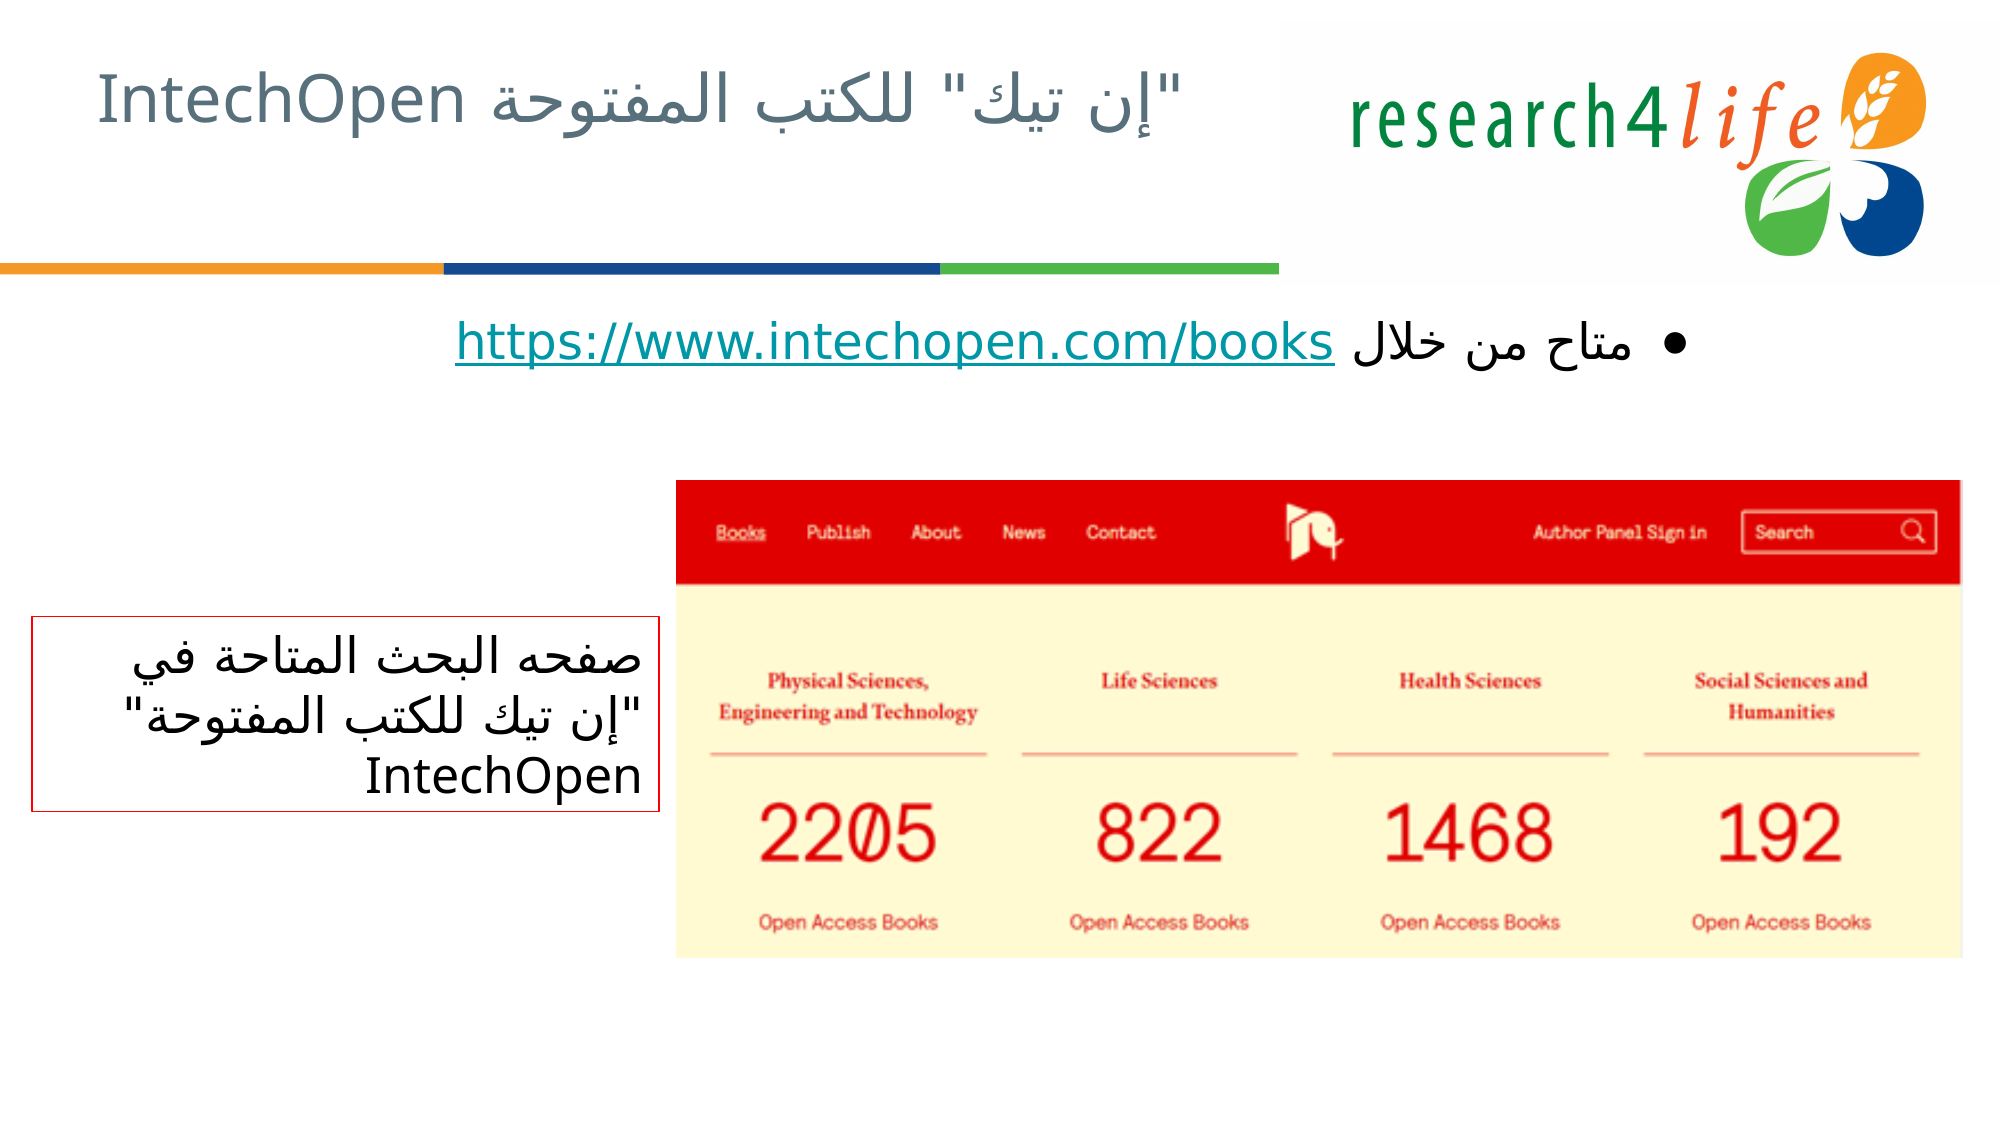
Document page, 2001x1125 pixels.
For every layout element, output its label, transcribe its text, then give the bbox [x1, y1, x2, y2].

picture [676, 480, 1963, 958]
title "إن تيك" للكتب المفتوحة IntechOpen [0, 56, 1200, 235]
picture [1279, 22, 2000, 285]
text_box صفحه البحث المتاحة في "إن تيك للكتب المفتوحة" IntechOpen [31, 616, 659, 812]
list متاح من خلال https://www.intechopen.com/books [0, 302, 1727, 399]
